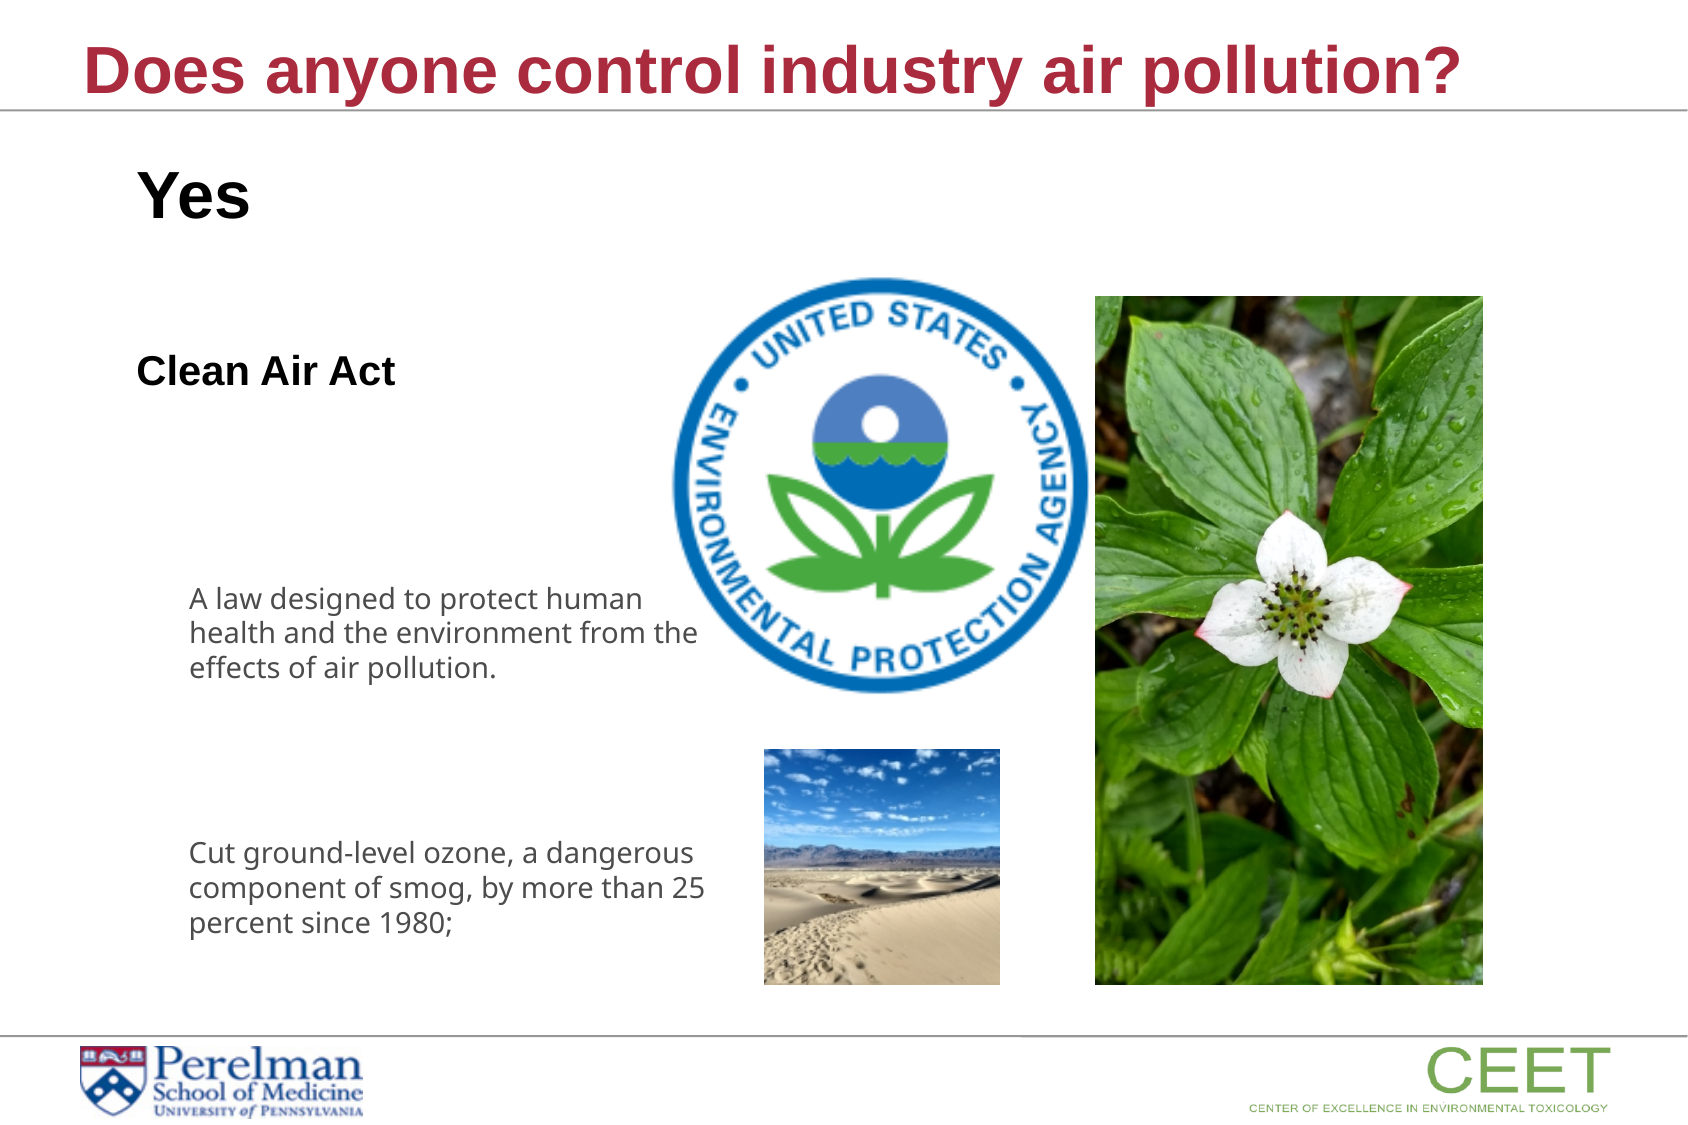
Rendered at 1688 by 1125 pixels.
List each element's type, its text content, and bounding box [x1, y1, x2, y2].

picture [764, 749, 1000, 985]
picture [1244, 1040, 1618, 1118]
title Does anyone control industry air pollution? [83, 14, 1657, 107]
text_box Cut ground-level ozone, a dangerous component of smog, by more than 25 percent since 1980; [173, 827, 734, 947]
list Yes Clean Air Act [136, 135, 1581, 422]
text_box A law designed to protect human health and the environment from the effects of air pollution. [174, 572, 663, 693]
picture [668, 275, 1483, 985]
picture [80, 1046, 363, 1119]
